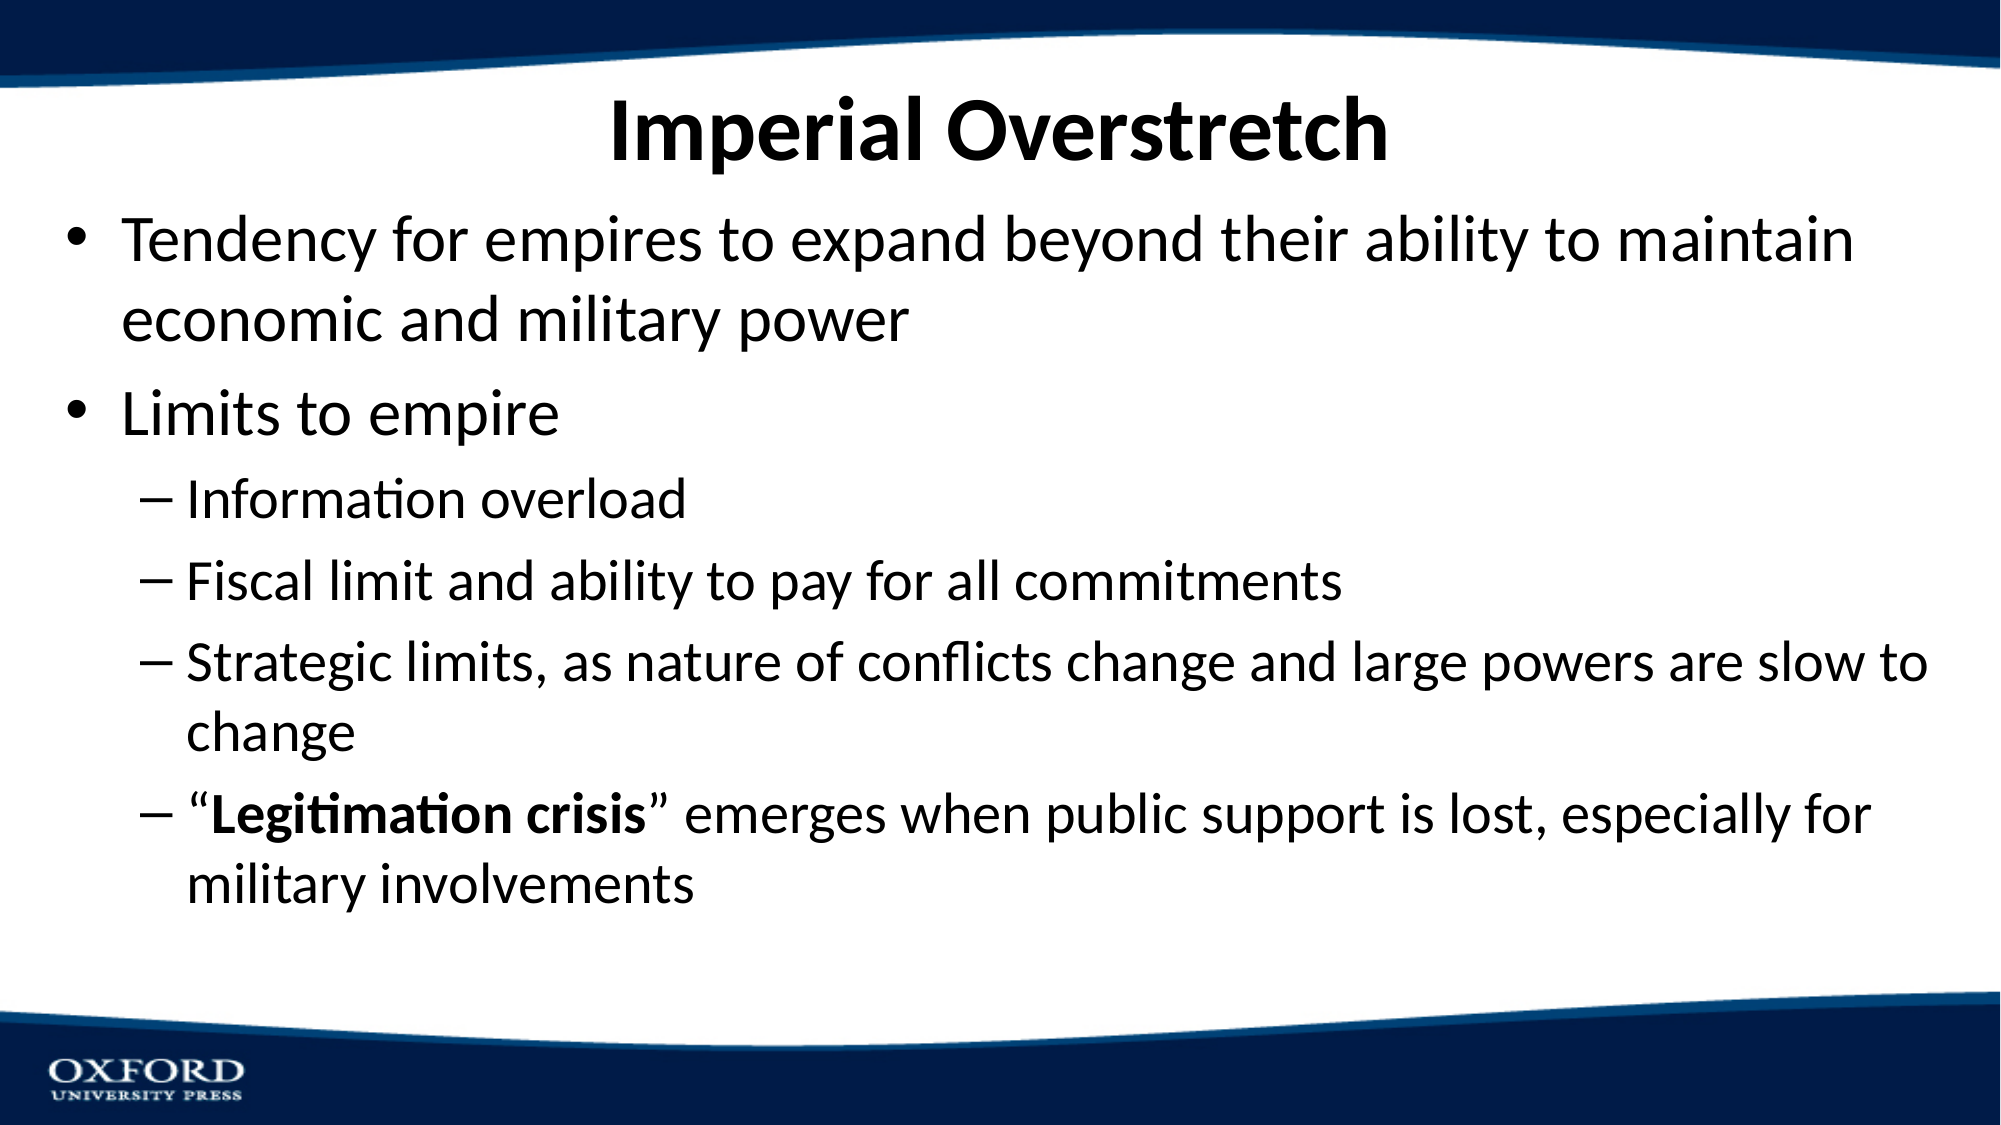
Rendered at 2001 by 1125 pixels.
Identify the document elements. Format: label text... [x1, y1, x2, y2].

picture [0, 0, 2001, 1125]
list Tendency for empires to expand beyond their ability to maintain economic and military power Limits to empire Information overload Fiscal limit and ability to pay for all commitments Strategic limits, as nature of conflicts change and large powers are slow to change “Legitimation crisis” emerges when public support is lost, especially for military involvements [50, 188, 1950, 1013]
title Imperial Overstretch [50, 59, 1950, 188]
